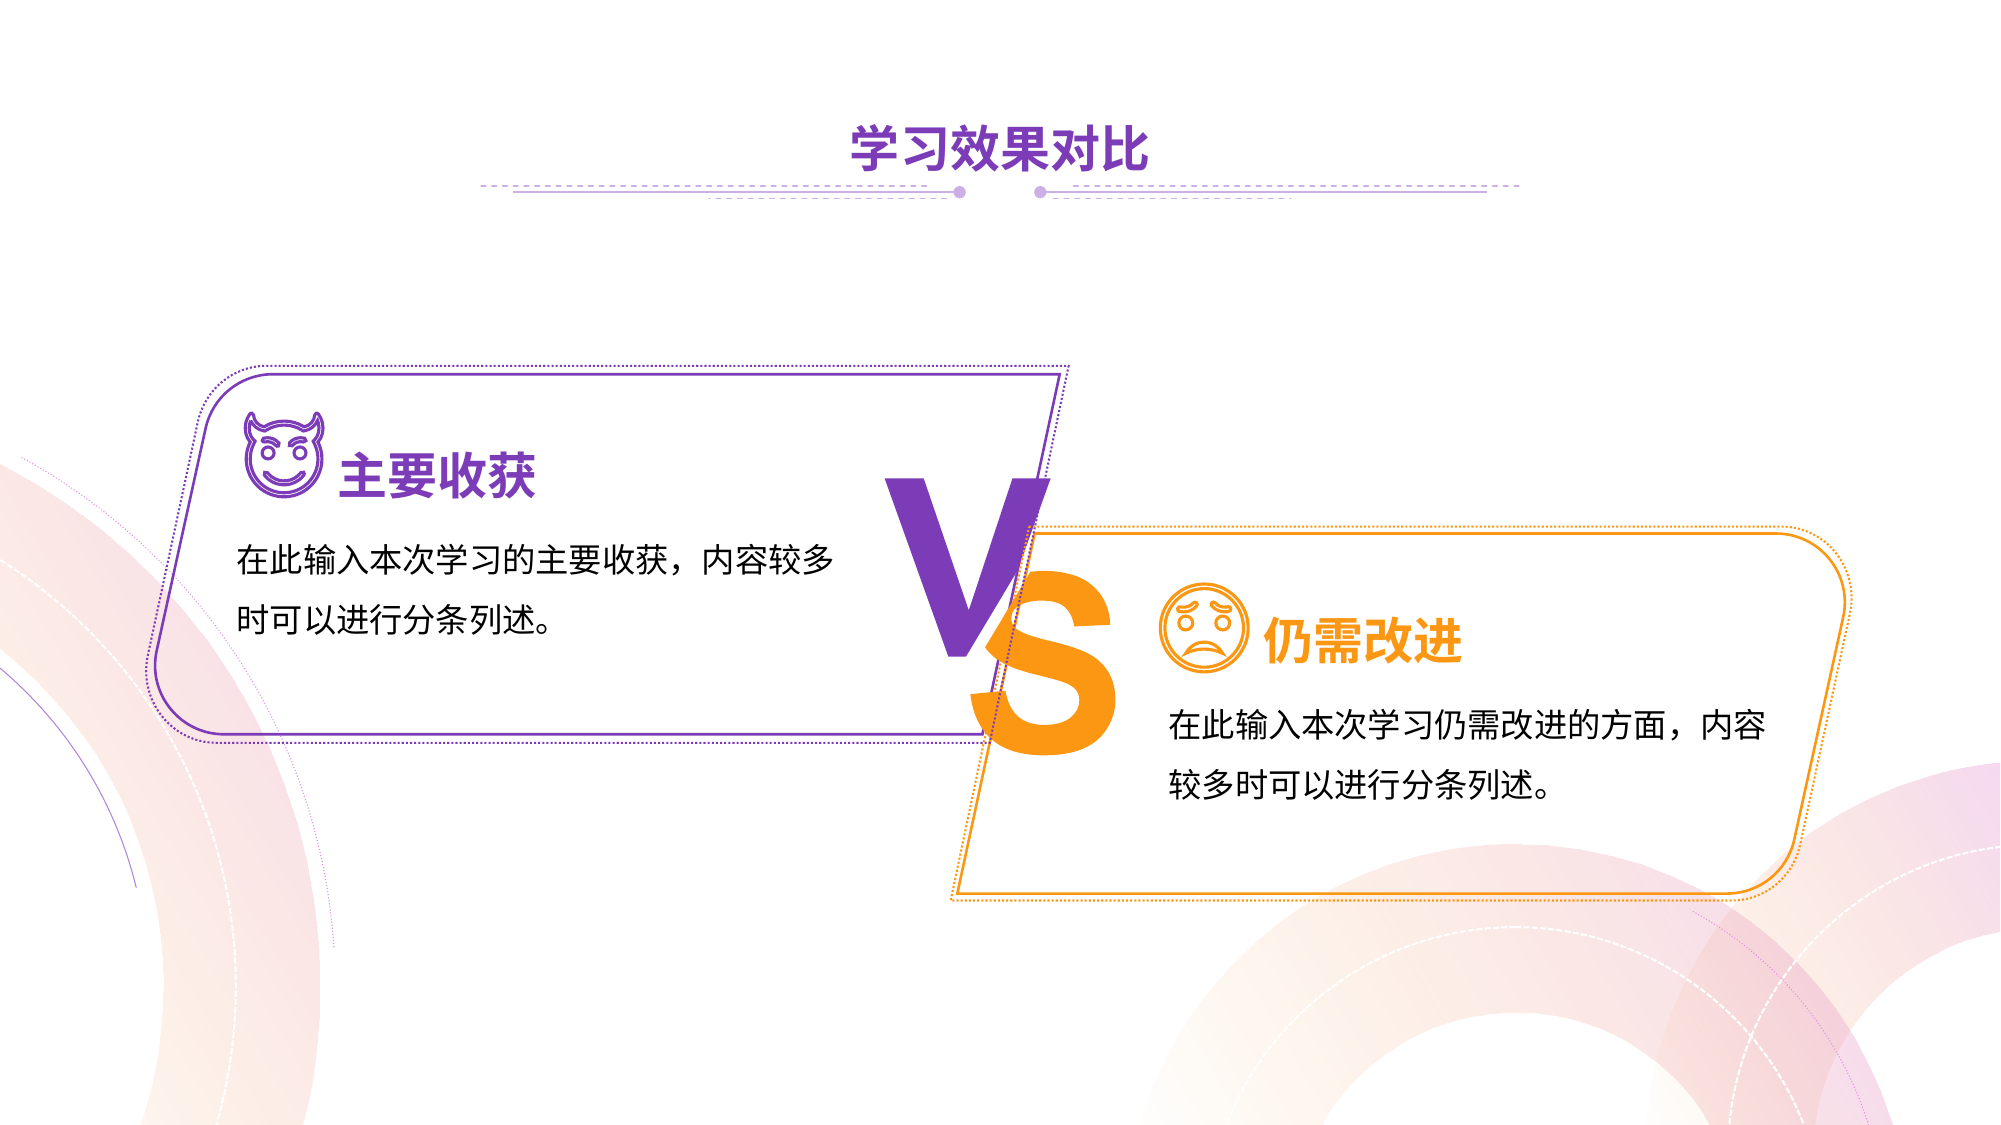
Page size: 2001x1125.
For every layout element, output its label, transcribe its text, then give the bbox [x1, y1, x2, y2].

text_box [1160, 583, 1249, 672]
text_box [950, 526, 1852, 901]
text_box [884, 394, 1116, 819]
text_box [245, 413, 324, 497]
text_box [146, 365, 1069, 743]
list 学习效果对比 [470, 109, 1530, 186]
